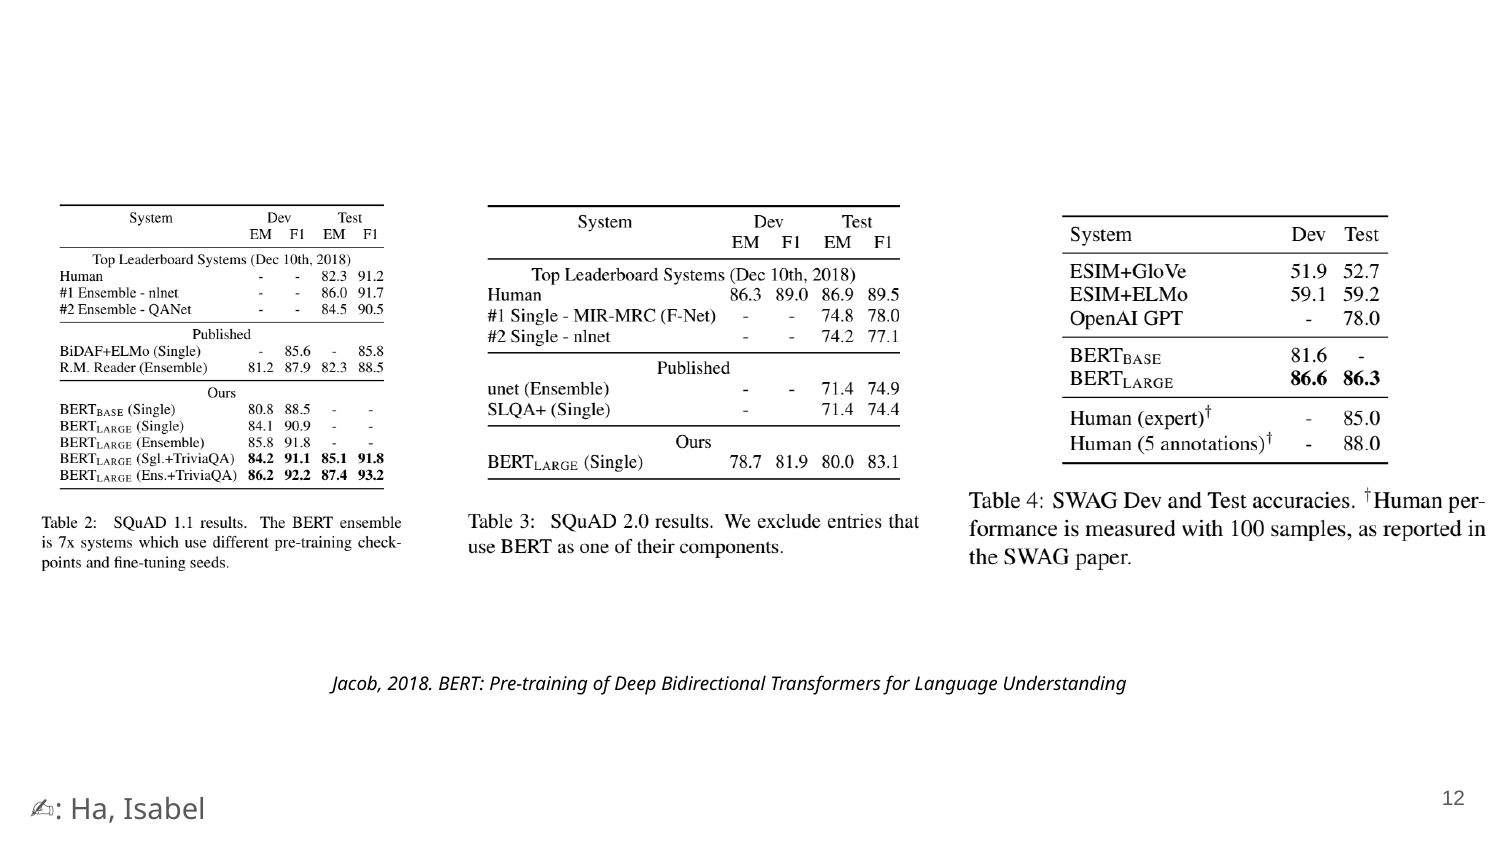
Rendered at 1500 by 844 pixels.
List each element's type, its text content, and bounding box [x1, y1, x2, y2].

picture [462, 193, 926, 565]
text_box Jacob, 2018. BERT: Pre-training of Deep Bidirectional Transformers for Language Understanding [56, 659, 1402, 705]
text_box ✍️: Ha, Isabel [15, 770, 533, 844]
picture [37, 200, 404, 571]
slide_number 12 [1389, 764, 1480, 830]
picture [959, 200, 1500, 571]
